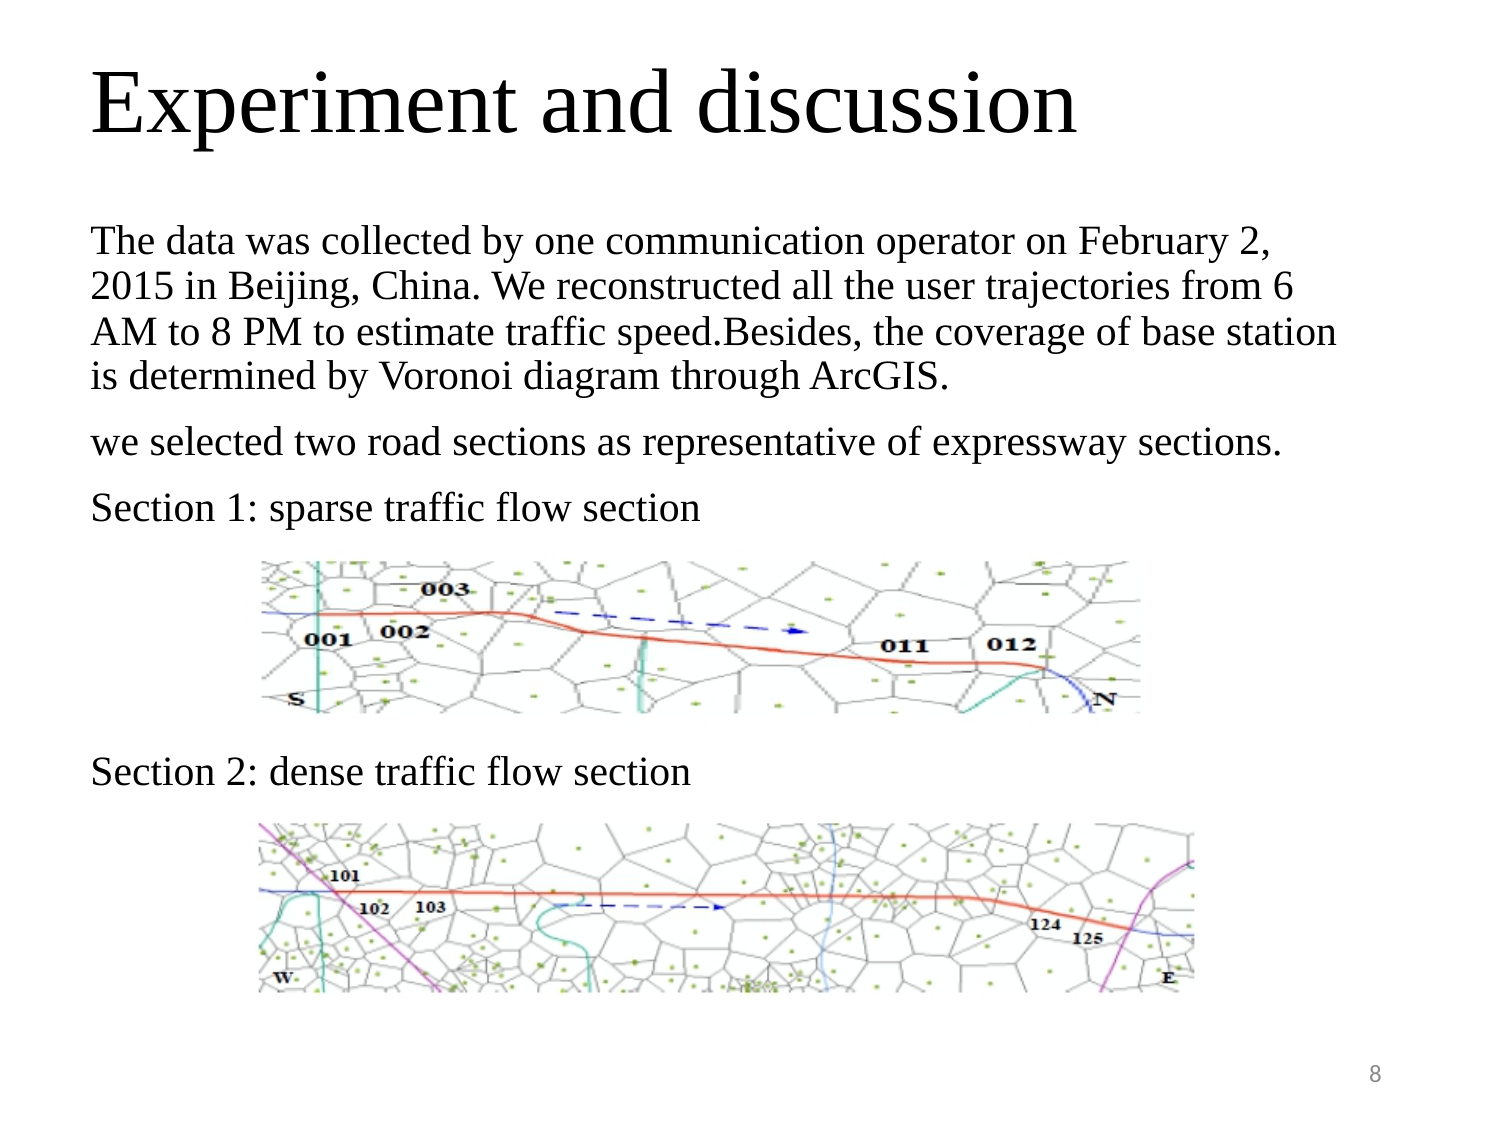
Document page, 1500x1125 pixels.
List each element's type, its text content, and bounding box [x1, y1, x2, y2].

picture [220, 797, 1229, 1021]
picture [215, 549, 1183, 734]
title Experiment and discussion [75, 0, 1370, 211]
list The data was collected by one communication operator on February 2, 2015 in Beijing, China. We reconstructed all the user trajectories from 6 AM to 8 PM to estimate traffic speed.Besides, the coverage of base station is determined by Voronoi diagram through ArcGIS. we selected two road sections as representative of expressway sections. Section 1: sparse traffic flow section Section 2: dense traffic flow section [75, 211, 1370, 926]
slide_number 8 [1059, 1042, 1397, 1103]
